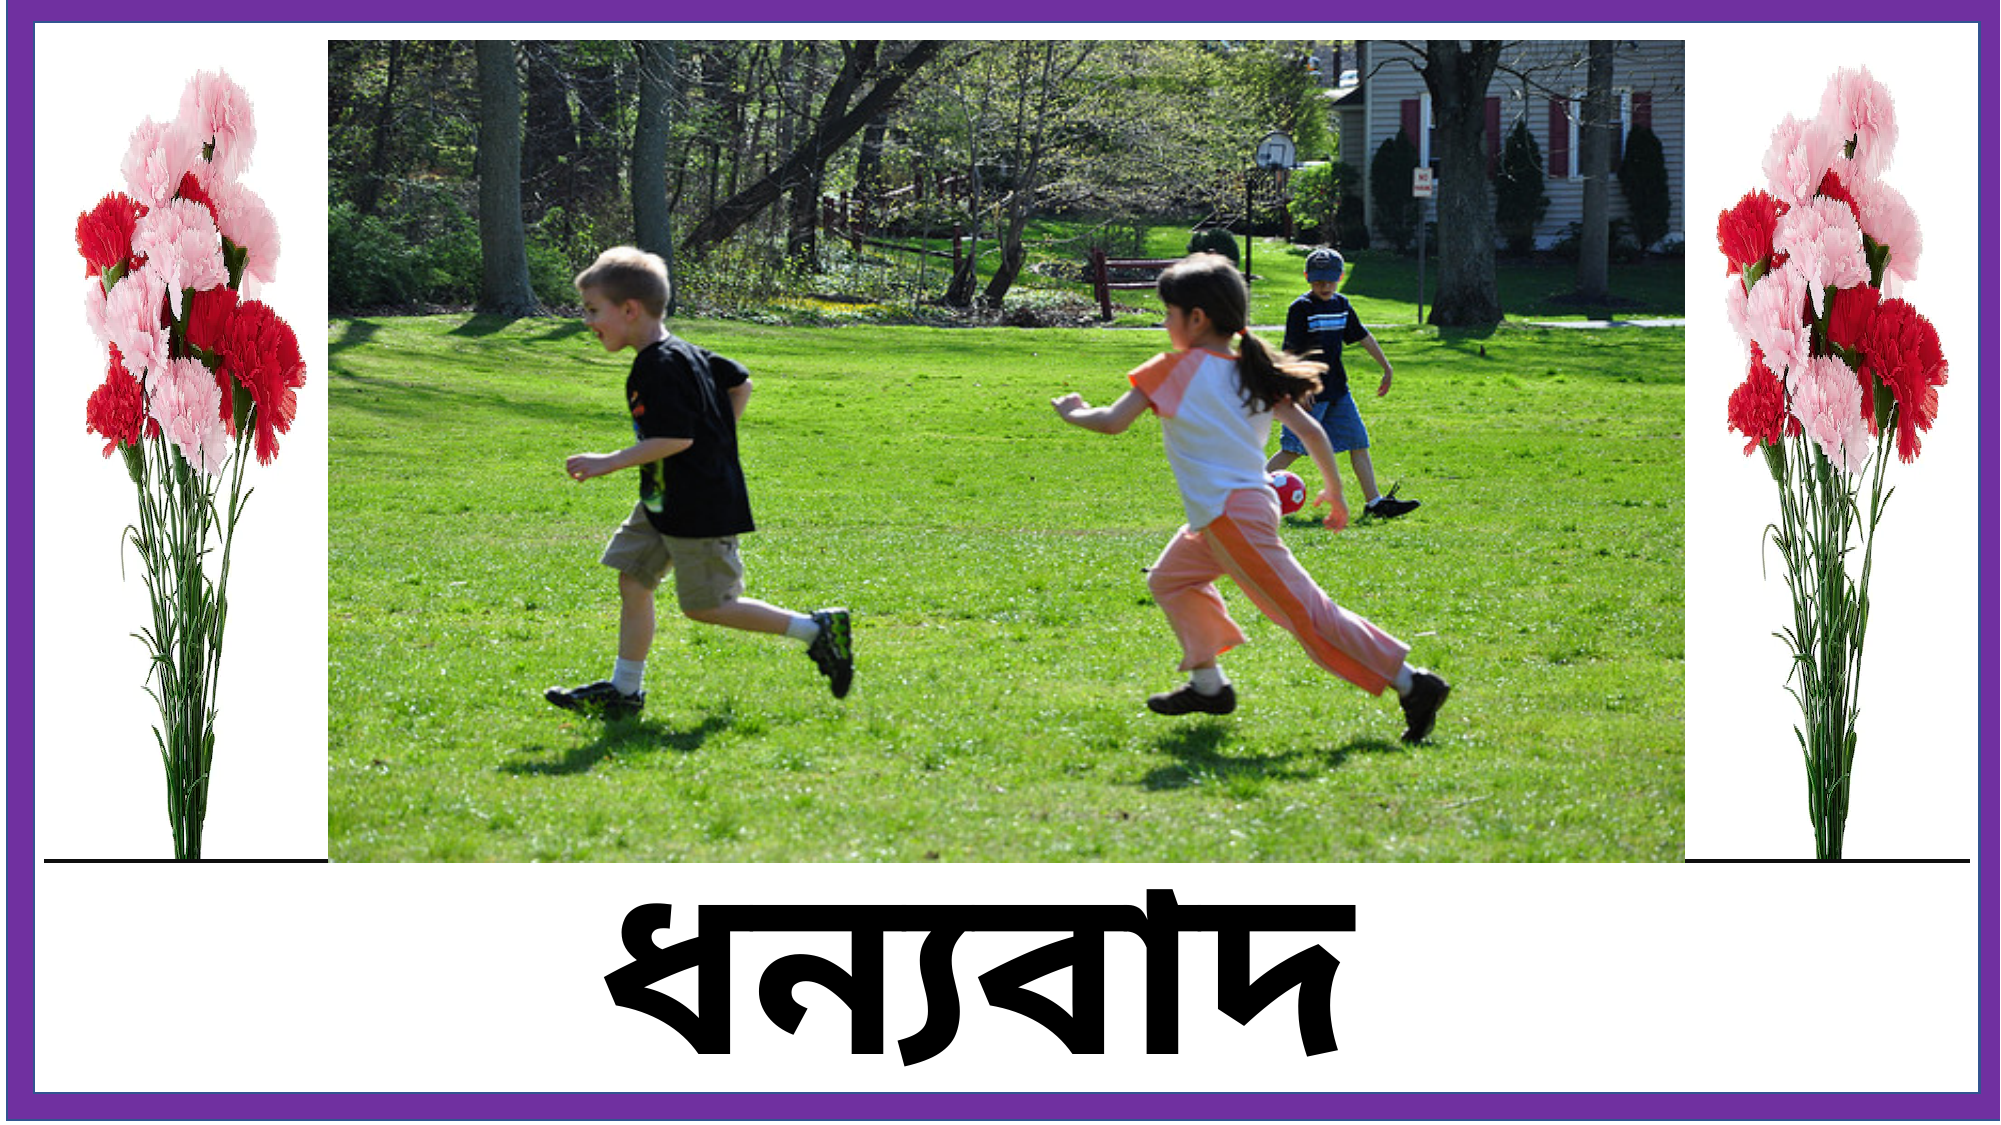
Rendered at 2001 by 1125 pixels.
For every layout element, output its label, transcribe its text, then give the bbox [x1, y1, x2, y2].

text_box ধন্যবাদ সকলকে [274, 863, 1681, 1125]
text_box [6, 0, 2000, 1121]
picture [44, 29, 1970, 863]
